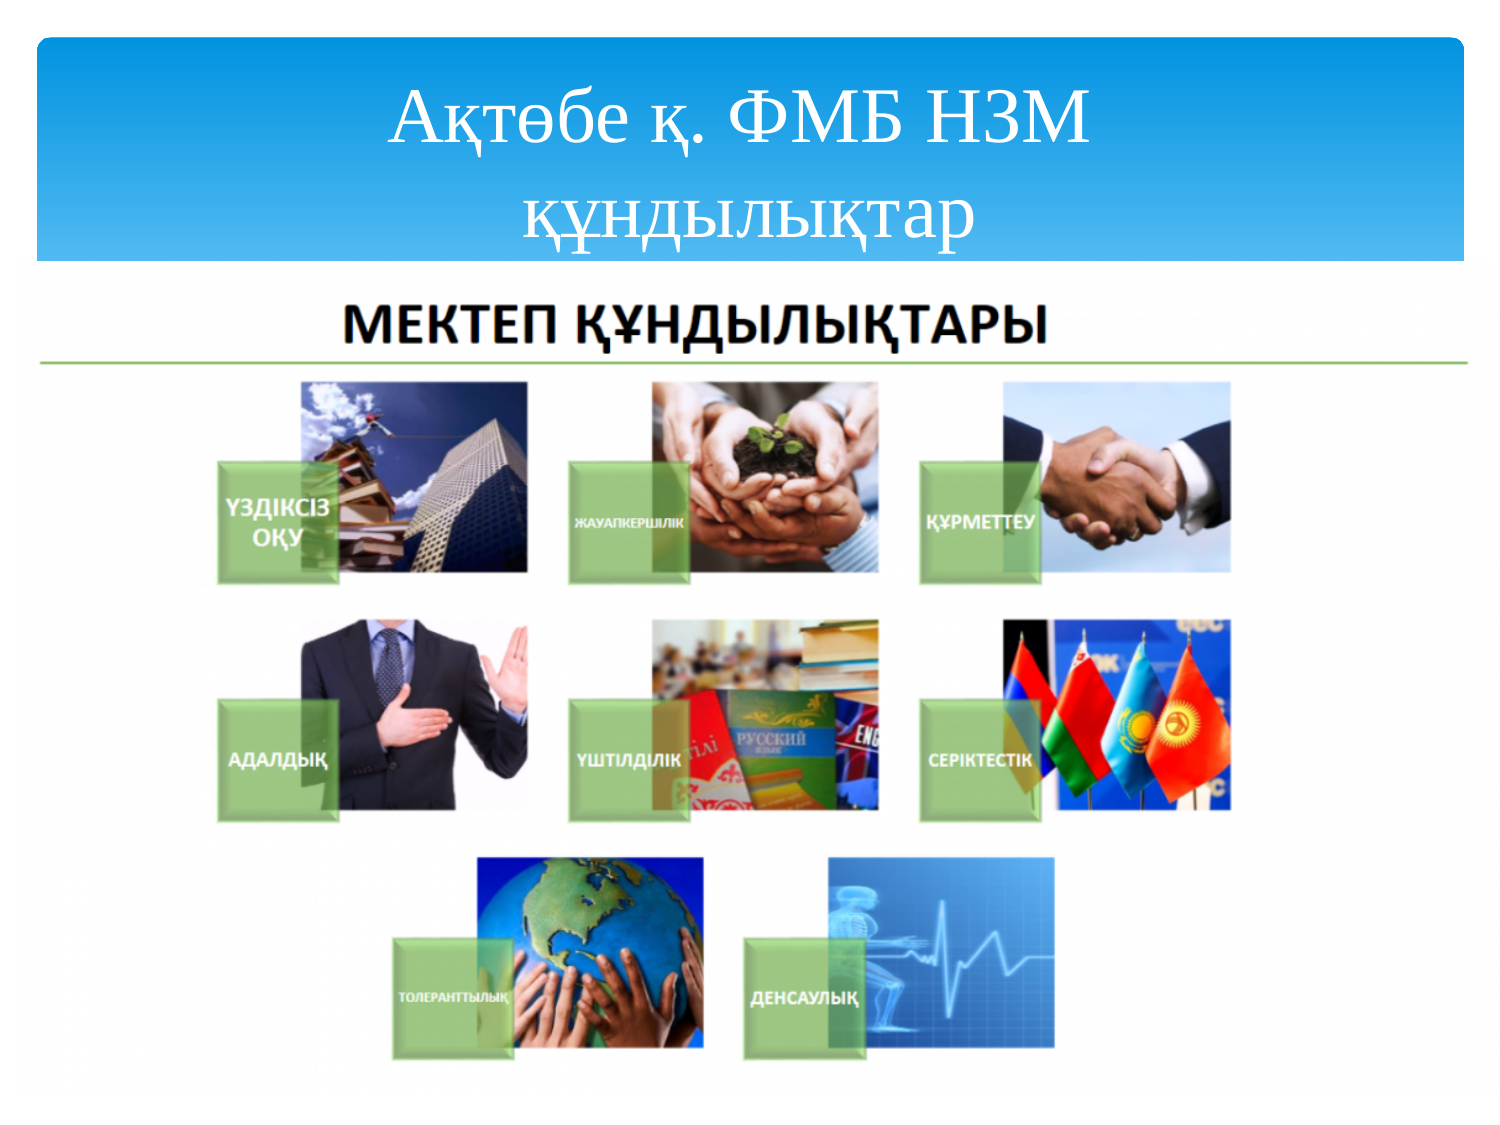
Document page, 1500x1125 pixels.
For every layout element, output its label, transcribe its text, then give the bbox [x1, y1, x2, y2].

title Ақтөбе қ. ФМБ НЗМ құндылықтар [75, 55, 1425, 259]
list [17, 261, 1500, 1097]
